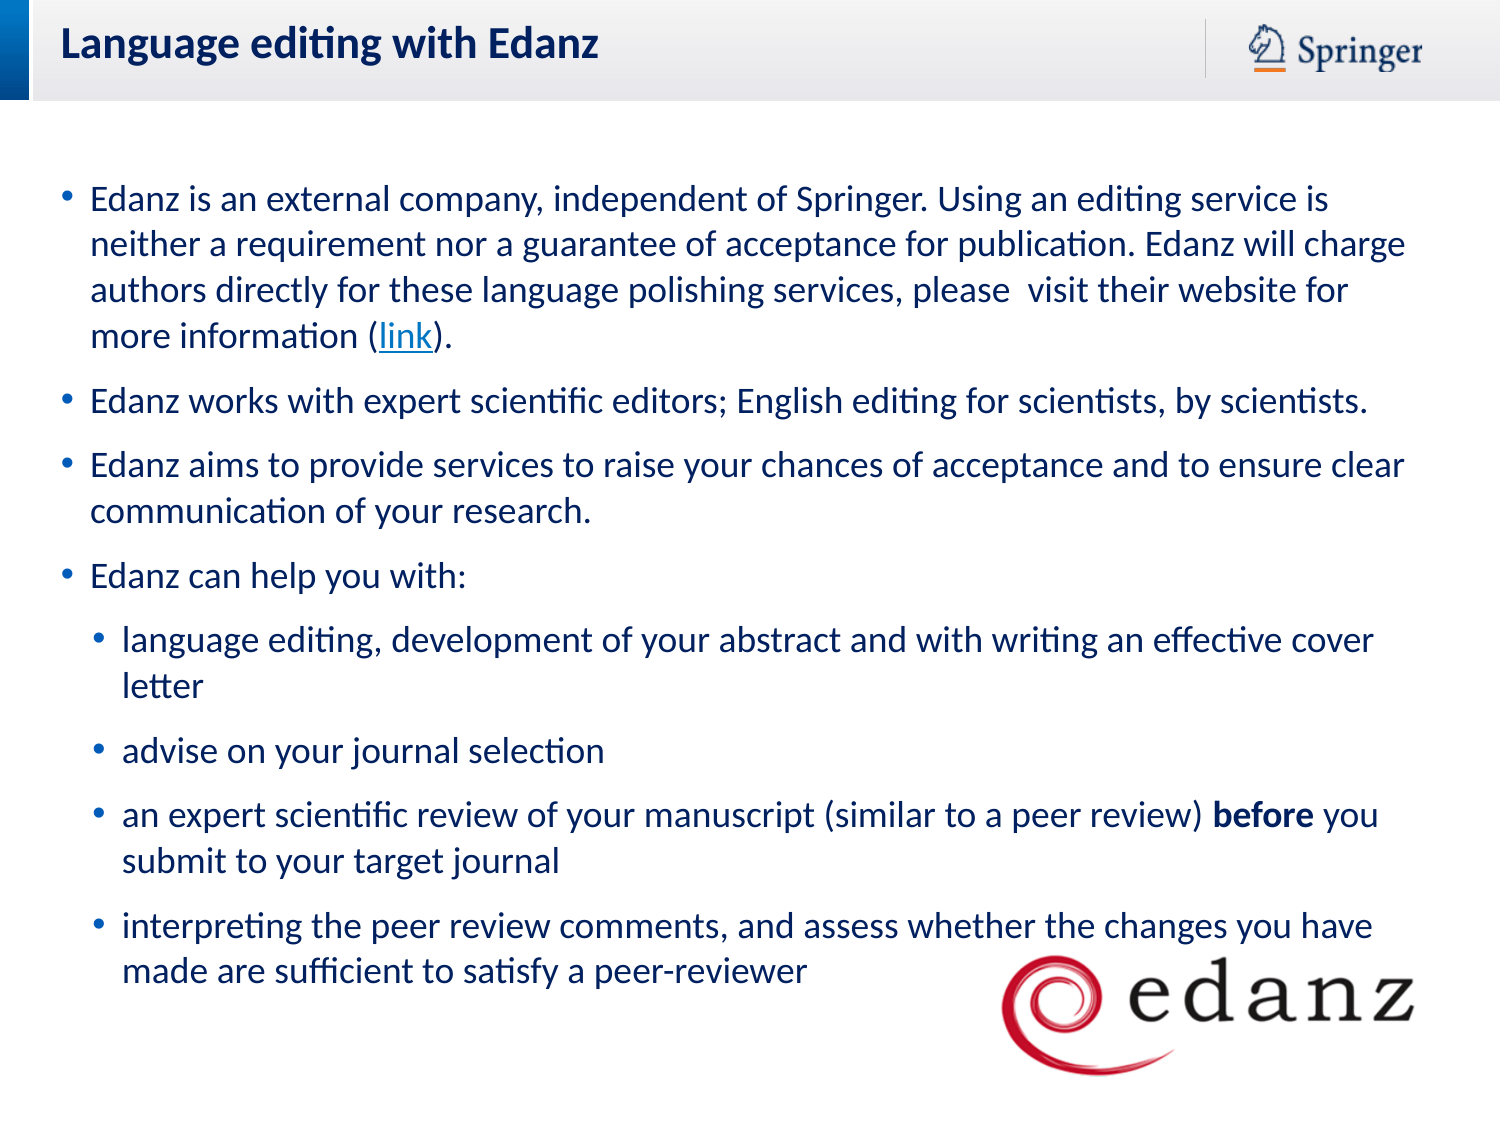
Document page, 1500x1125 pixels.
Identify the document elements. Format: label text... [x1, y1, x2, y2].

picture [997, 946, 1424, 1079]
list Edanz is an external company, independent of Springer. Using an editing service is neither a requirement nor a guarantee of acceptance for publication. Edanz will charge authors directly for these language polishing services, please visit their website for more information (link). Edanz works with expert scientific editors; English editing for scientists, by scientists. Edanz aims to provide services to raise your chances of acceptance and to ensure clear communication of your research. Edanz can help you with: language editing, development of your abstract and with writing an effective cover letter advise on your journal selection an expert scientific review of your manuscript (similar to a peer review) before you submit to your target journal interpreting the peer review comments, and assess whether the changes you have made are sufficient to satisfy a peer-reviewer [60, 172, 1424, 1000]
title Language editing with Edanz [60, 19, 1424, 70]
picture [33, 0, 1500, 101]
